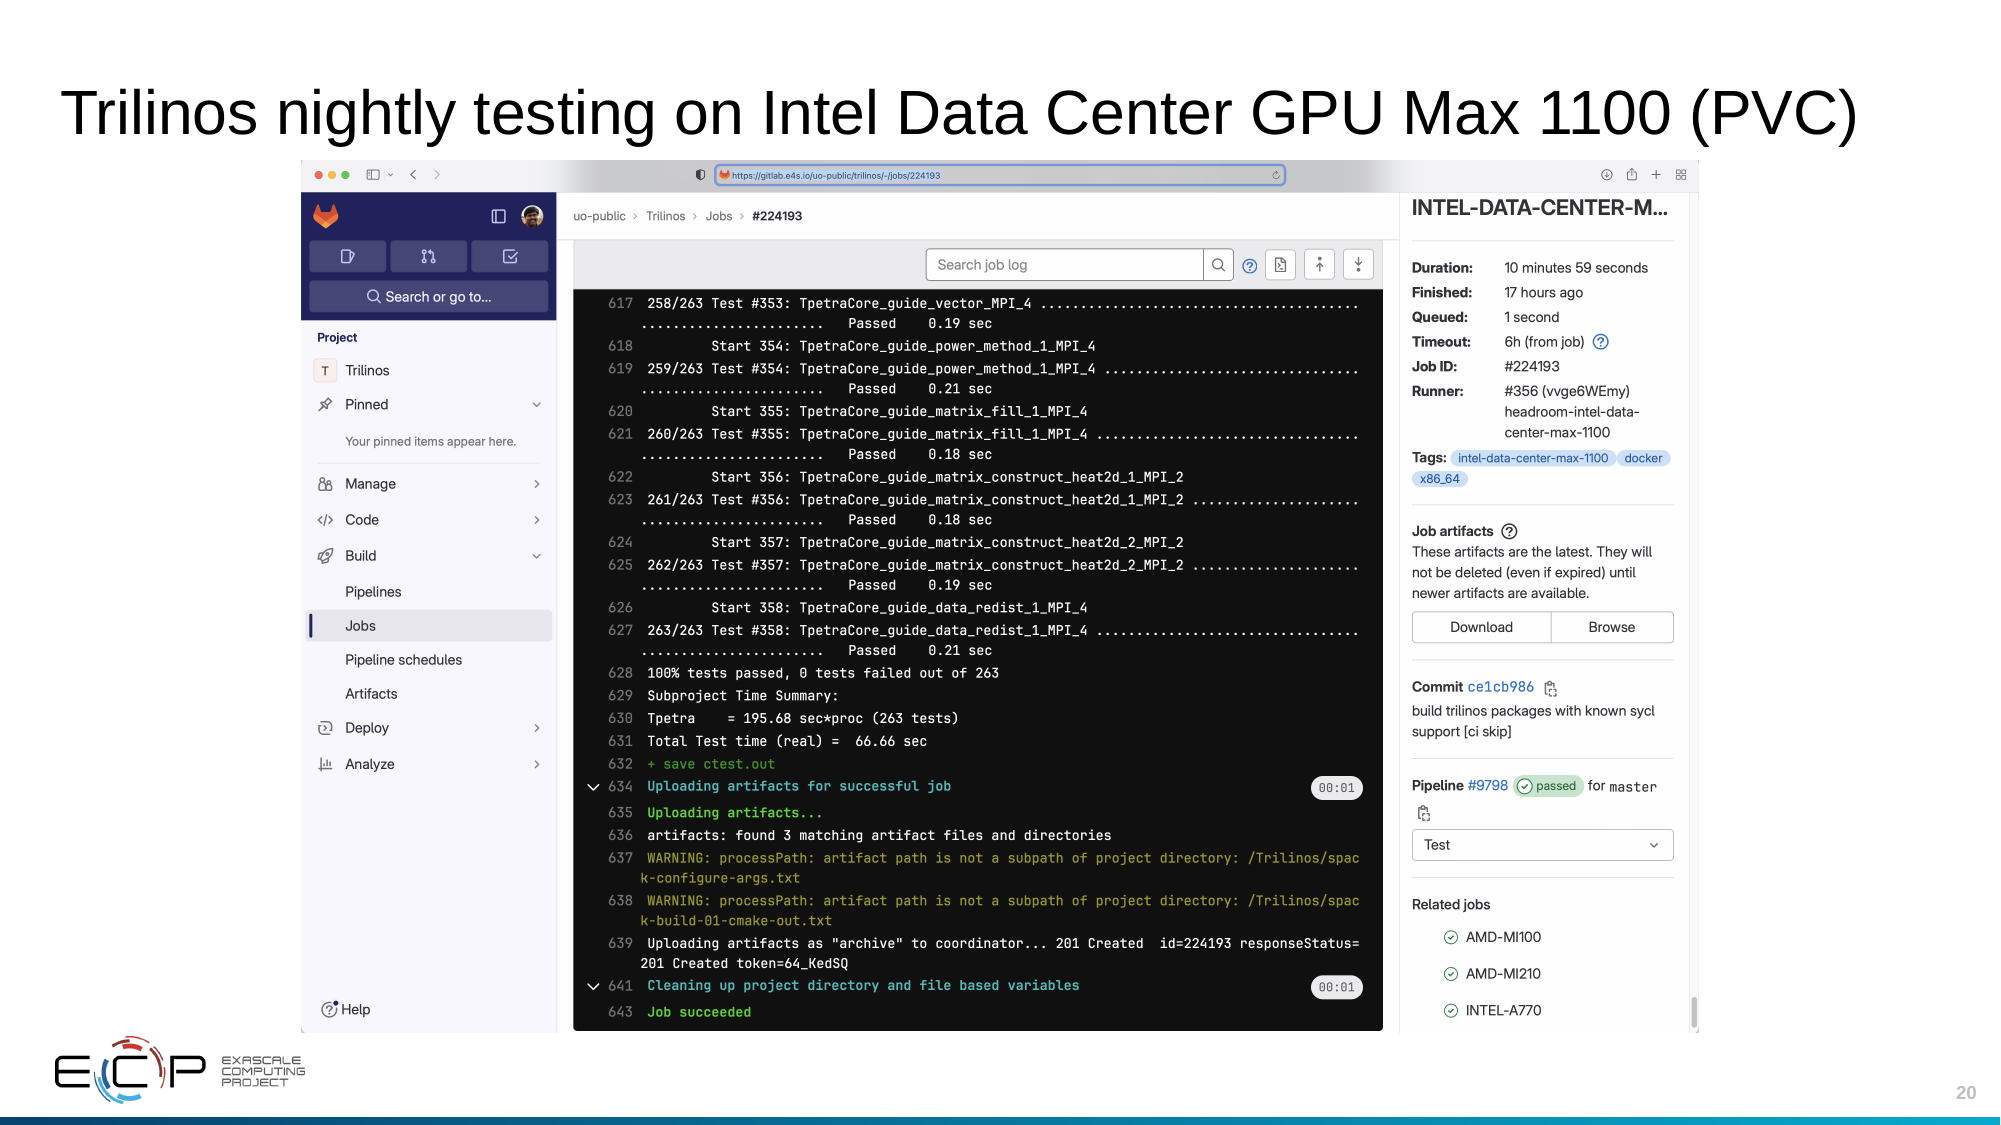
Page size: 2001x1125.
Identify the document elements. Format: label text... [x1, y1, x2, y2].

picture [299, 1117, 310, 1125]
picture [1951, 1117, 1962, 1125]
picture [338, 1117, 349, 1125]
picture [301, 160, 1699, 1033]
title Trilinos nightly testing on Intel Data Center GPU Max 1100 (PVC) [60, 58, 1922, 161]
picture [0, 1117, 284, 1125]
picture [55, 1036, 305, 1104]
picture [1990, 1117, 2000, 1125]
